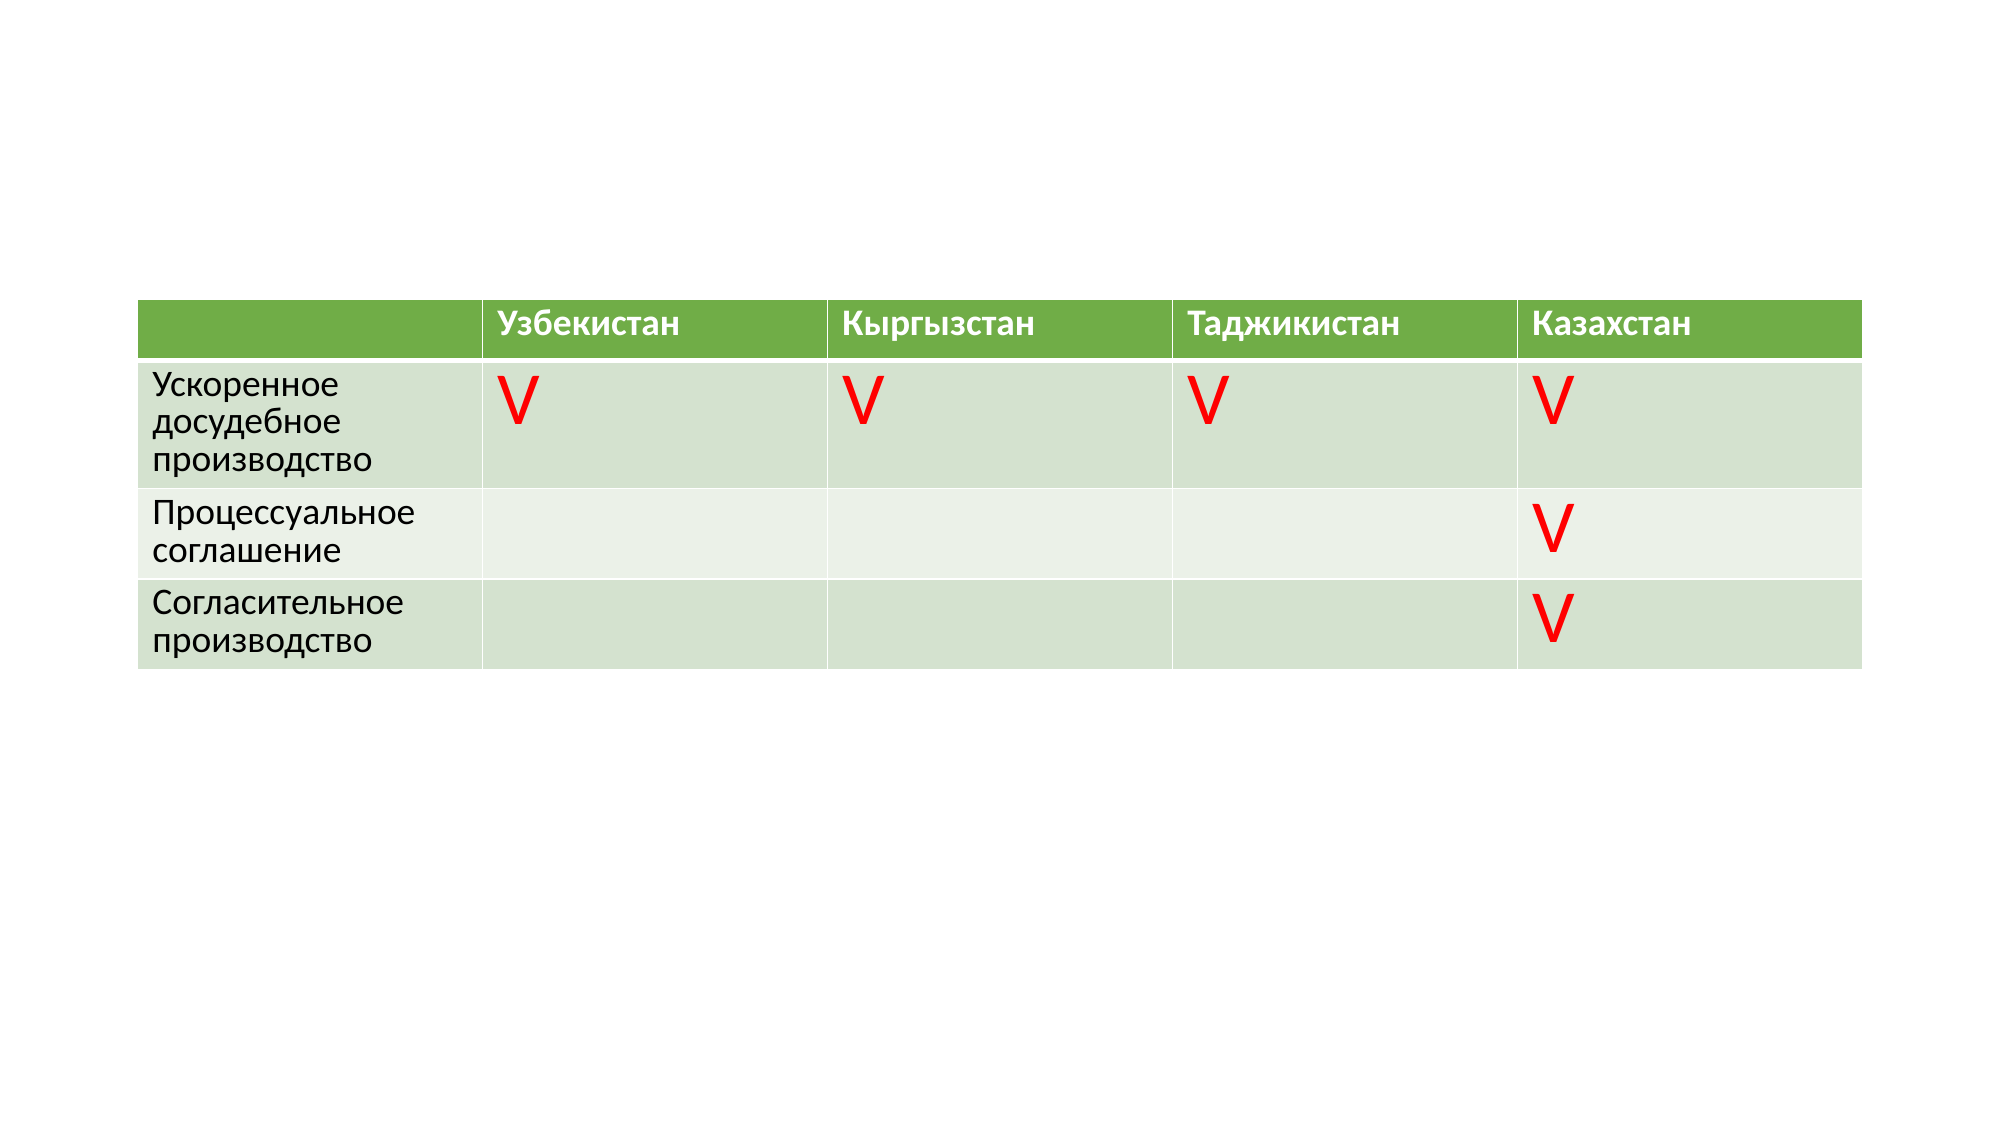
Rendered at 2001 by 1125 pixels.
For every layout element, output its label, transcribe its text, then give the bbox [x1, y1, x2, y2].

table_cell V [1173, 363, 1517, 488]
table_cell [1173, 489, 1517, 578]
table_cell V [483, 363, 827, 488]
table_cell [828, 489, 1172, 578]
table_cell Ускоренное досудебное производство [138, 363, 482, 488]
table_cell [483, 489, 827, 578]
table_cell V [1518, 363, 1862, 488]
table_cell [483, 580, 827, 669]
table_cell [828, 580, 1172, 669]
table_cell V [828, 363, 1172, 488]
table_cell Процессуальное соглашение [138, 489, 482, 578]
table_header Казахстан [1518, 300, 1862, 358]
table_header Узбекистан [483, 300, 827, 358]
table_cell V [1518, 580, 1862, 669]
table_header Кыргызстан [828, 300, 1172, 358]
table_cell V [1518, 489, 1862, 578]
table_cell [1173, 580, 1517, 669]
table_header [138, 300, 482, 358]
table_cell Согласительное производство [138, 580, 482, 669]
table_header Таджикистан [1173, 300, 1517, 358]
